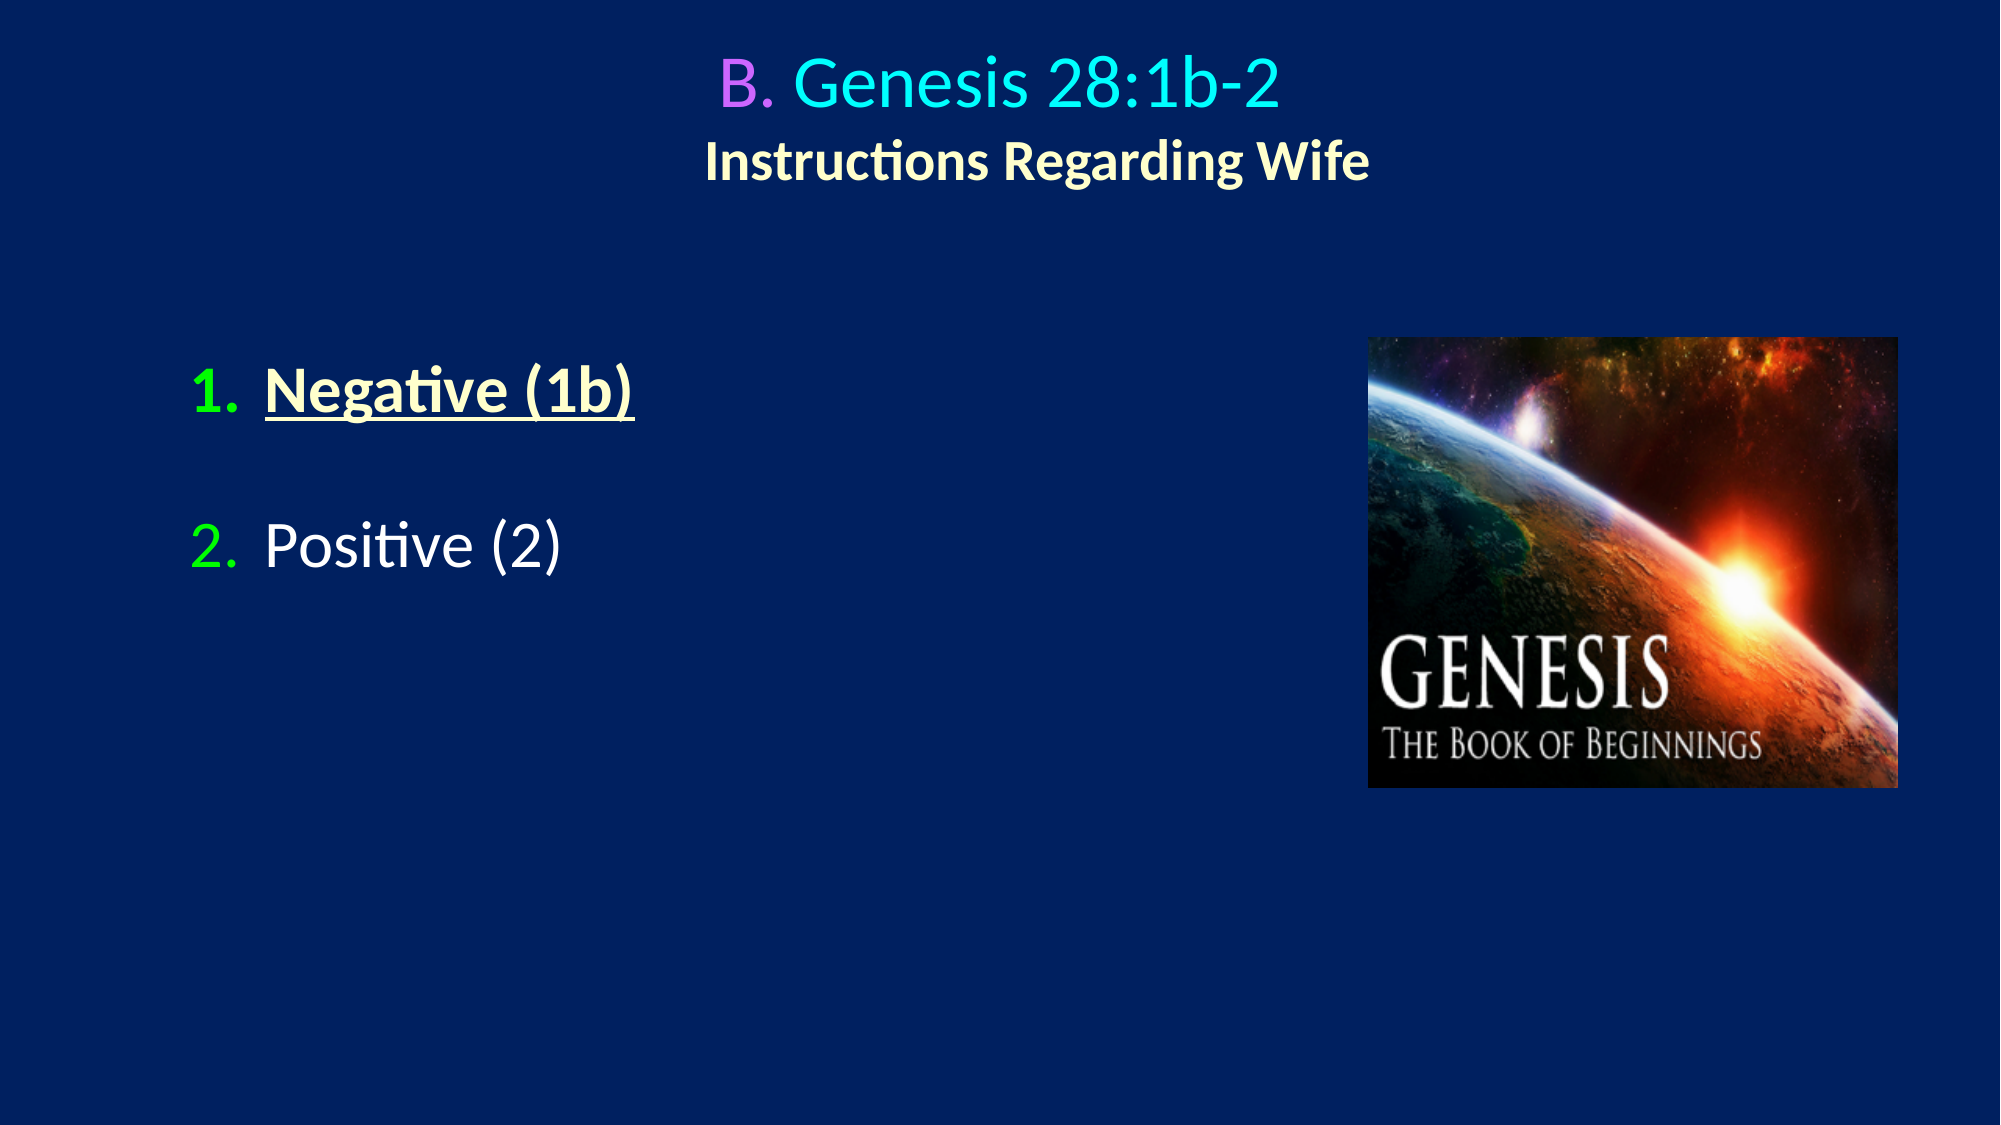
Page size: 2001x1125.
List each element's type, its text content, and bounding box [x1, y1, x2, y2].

title Genesis 28:1b-2 Instructions Regarding Wife [535, 37, 1464, 188]
picture [1367, 337, 1898, 788]
list Negative (1b) Positive (2) [174, 338, 1079, 788]
